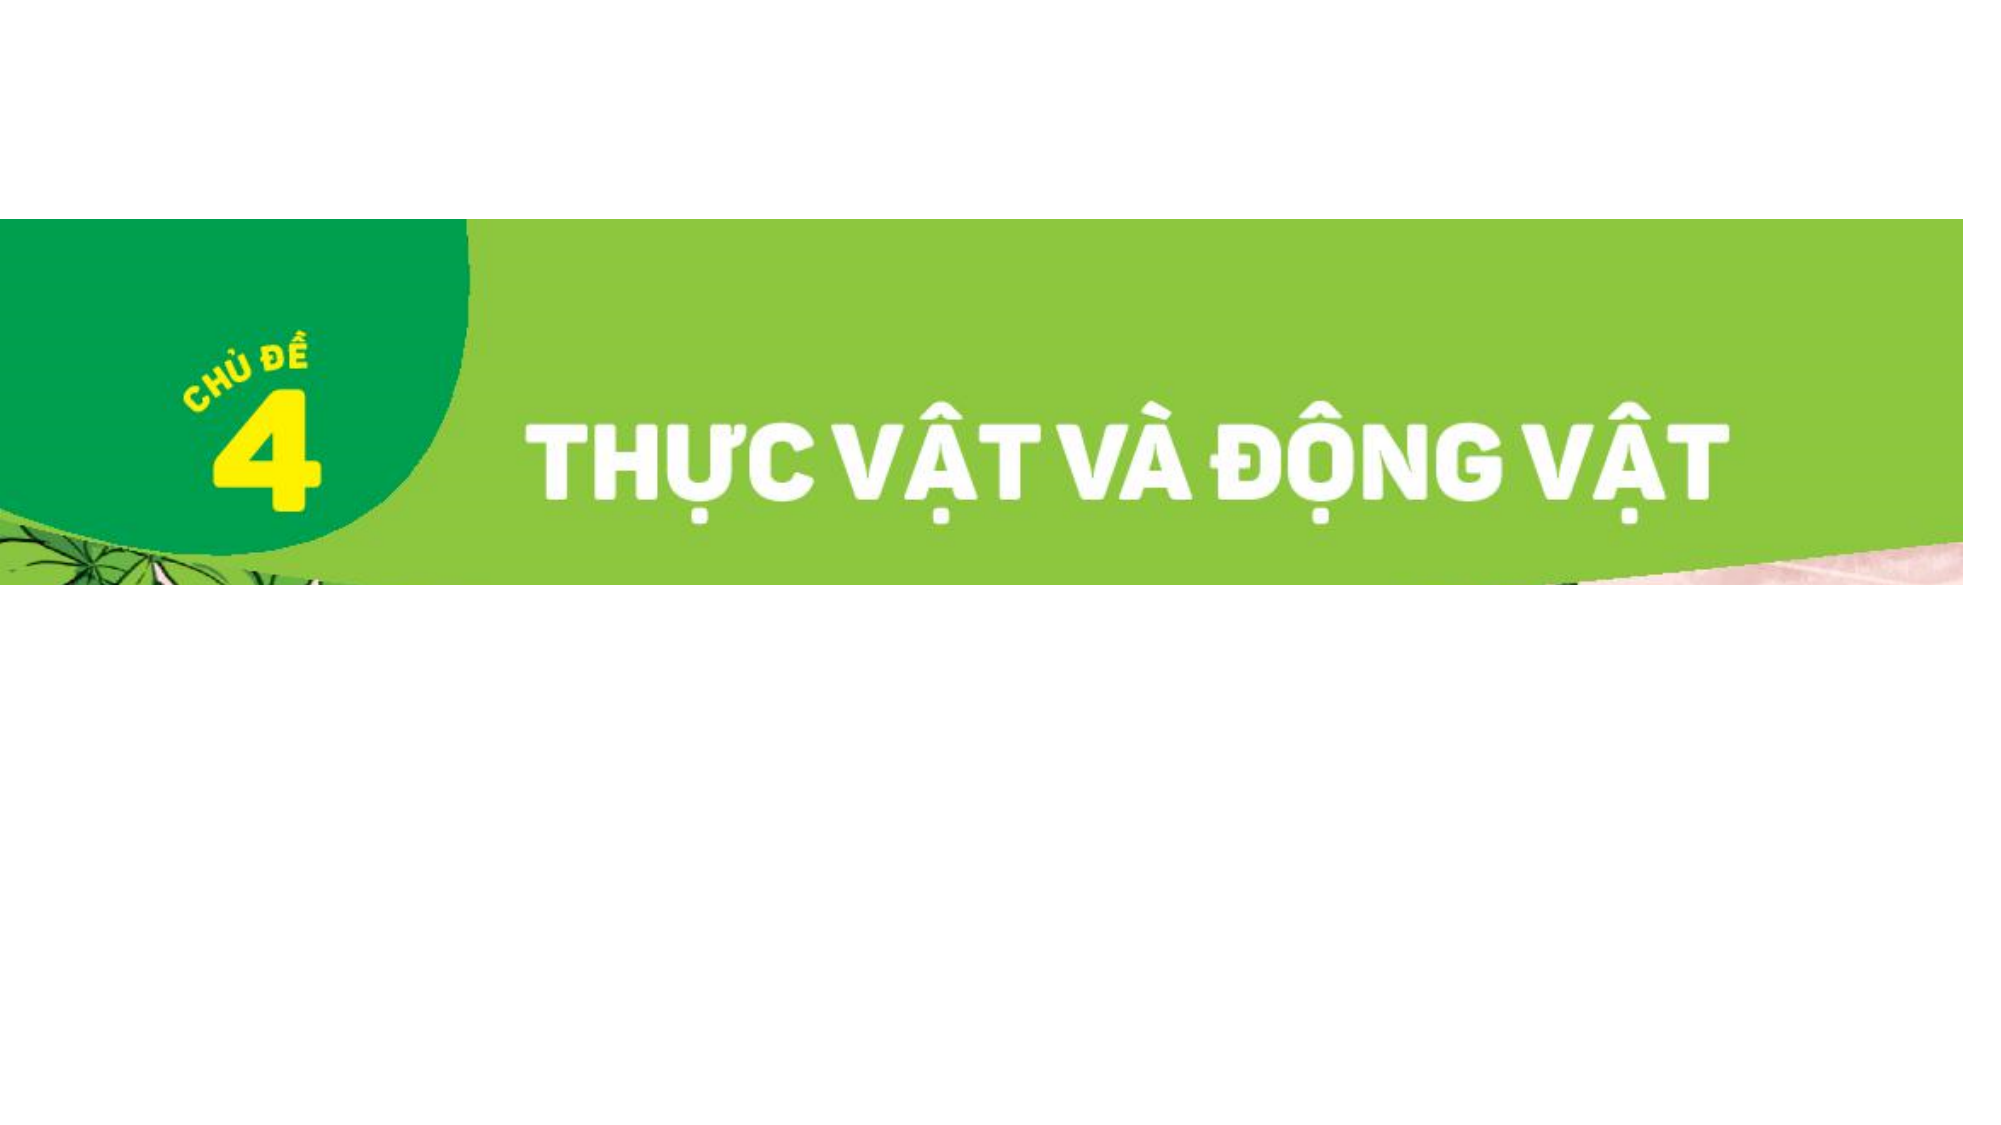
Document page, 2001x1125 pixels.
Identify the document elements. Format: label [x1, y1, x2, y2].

picture [0, 219, 1963, 585]
